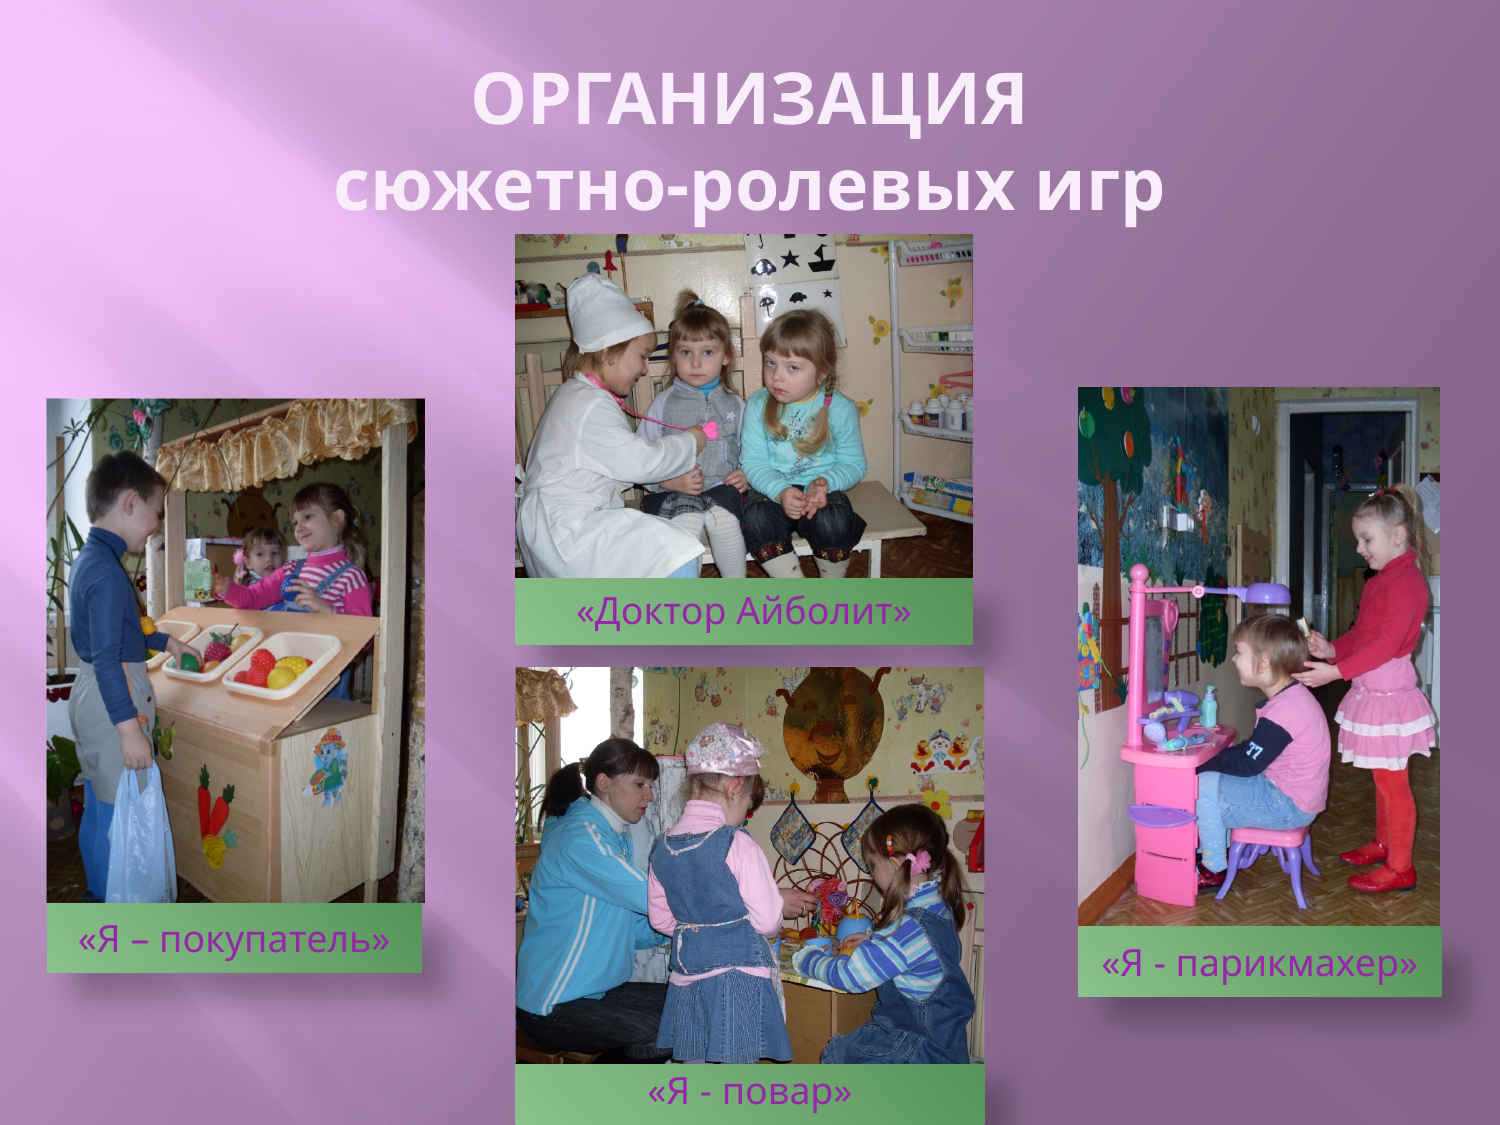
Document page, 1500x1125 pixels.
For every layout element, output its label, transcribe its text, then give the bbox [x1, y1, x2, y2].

picture [989, 387, 1500, 926]
text_box «Я – покупатель» [46, 903, 422, 973]
text_box «Я - повар» [515, 1065, 985, 1125]
picture [0, 399, 489, 902]
text_box «Доктор Айболит» [531, 613, 973, 645]
picture [515, 667, 985, 1065]
text_box «Я - парикмахер» [1078, 925, 1442, 997]
picture [515, 234, 973, 578]
title ОРГАНИЗАЦИЯ сюжетно-ролевых игр [75, 45, 1425, 233]
